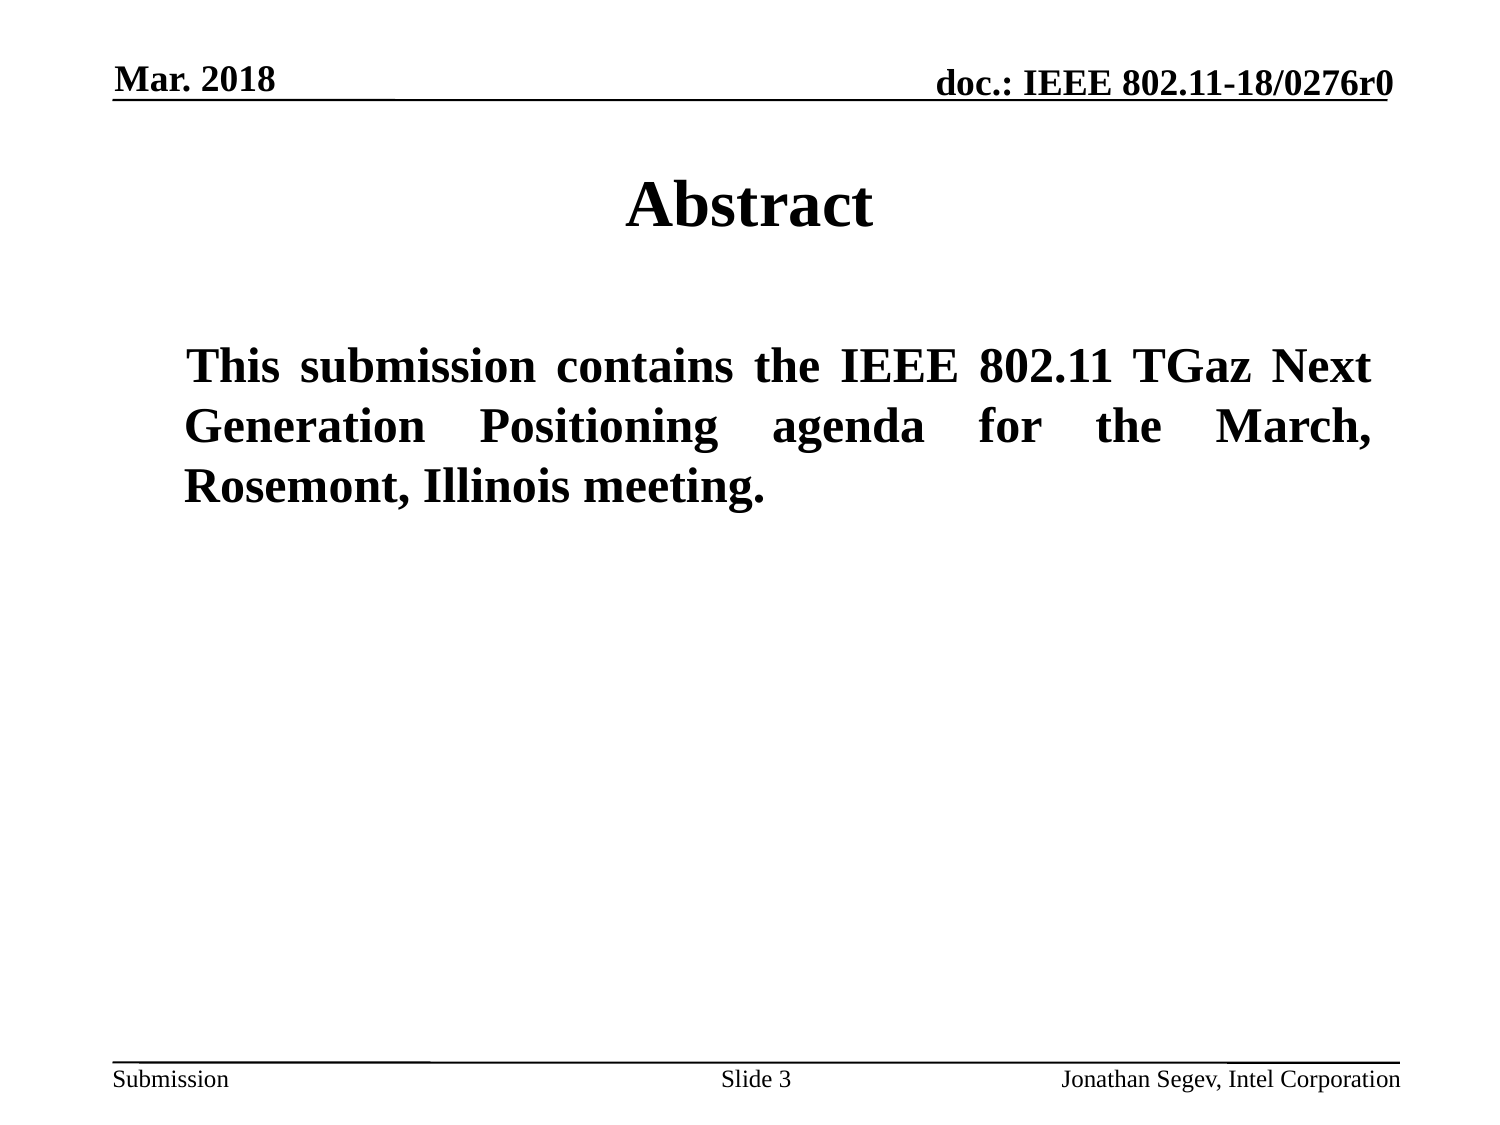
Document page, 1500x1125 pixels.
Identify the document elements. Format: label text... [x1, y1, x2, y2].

list This submission contains the IEEE 802.11 TGaz Next Generation Positioning agenda for the March, Rosemont, Illinois meeting. [112, 324, 1388, 1001]
slide_number Slide 3 [712, 1061, 800, 1123]
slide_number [114, 54, 540, 100]
title Abstract [112, 112, 1388, 288]
footer Jonathan Segev, Intel Corporation [902, 1061, 1402, 1093]
